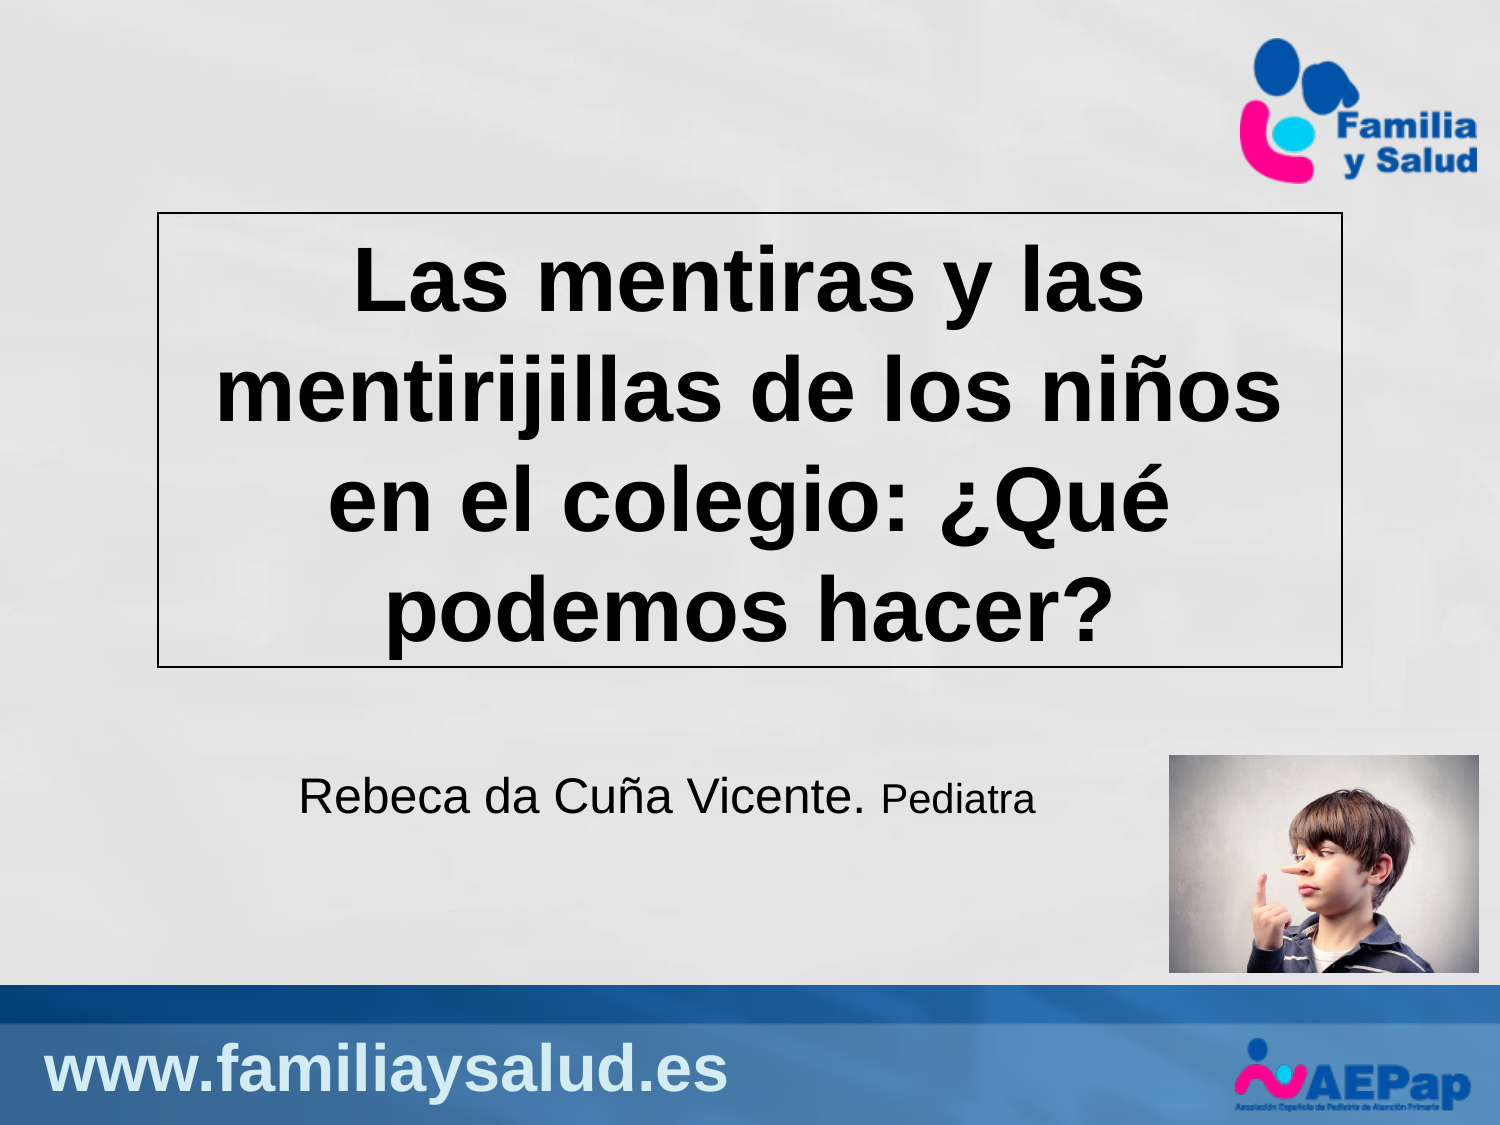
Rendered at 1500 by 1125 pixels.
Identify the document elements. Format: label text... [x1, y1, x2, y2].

picture [0, 0, 1500, 1125]
text_box www.familiaysalud.es [29, 1017, 757, 1113]
text_box Las mentiras y las mentirijillas de los niños en el colegio: ¿Qué podemos hacer? [157, 212, 1343, 668]
text_box Rebeca da Cuña Vicente. Pediatra [283, 755, 1117, 831]
